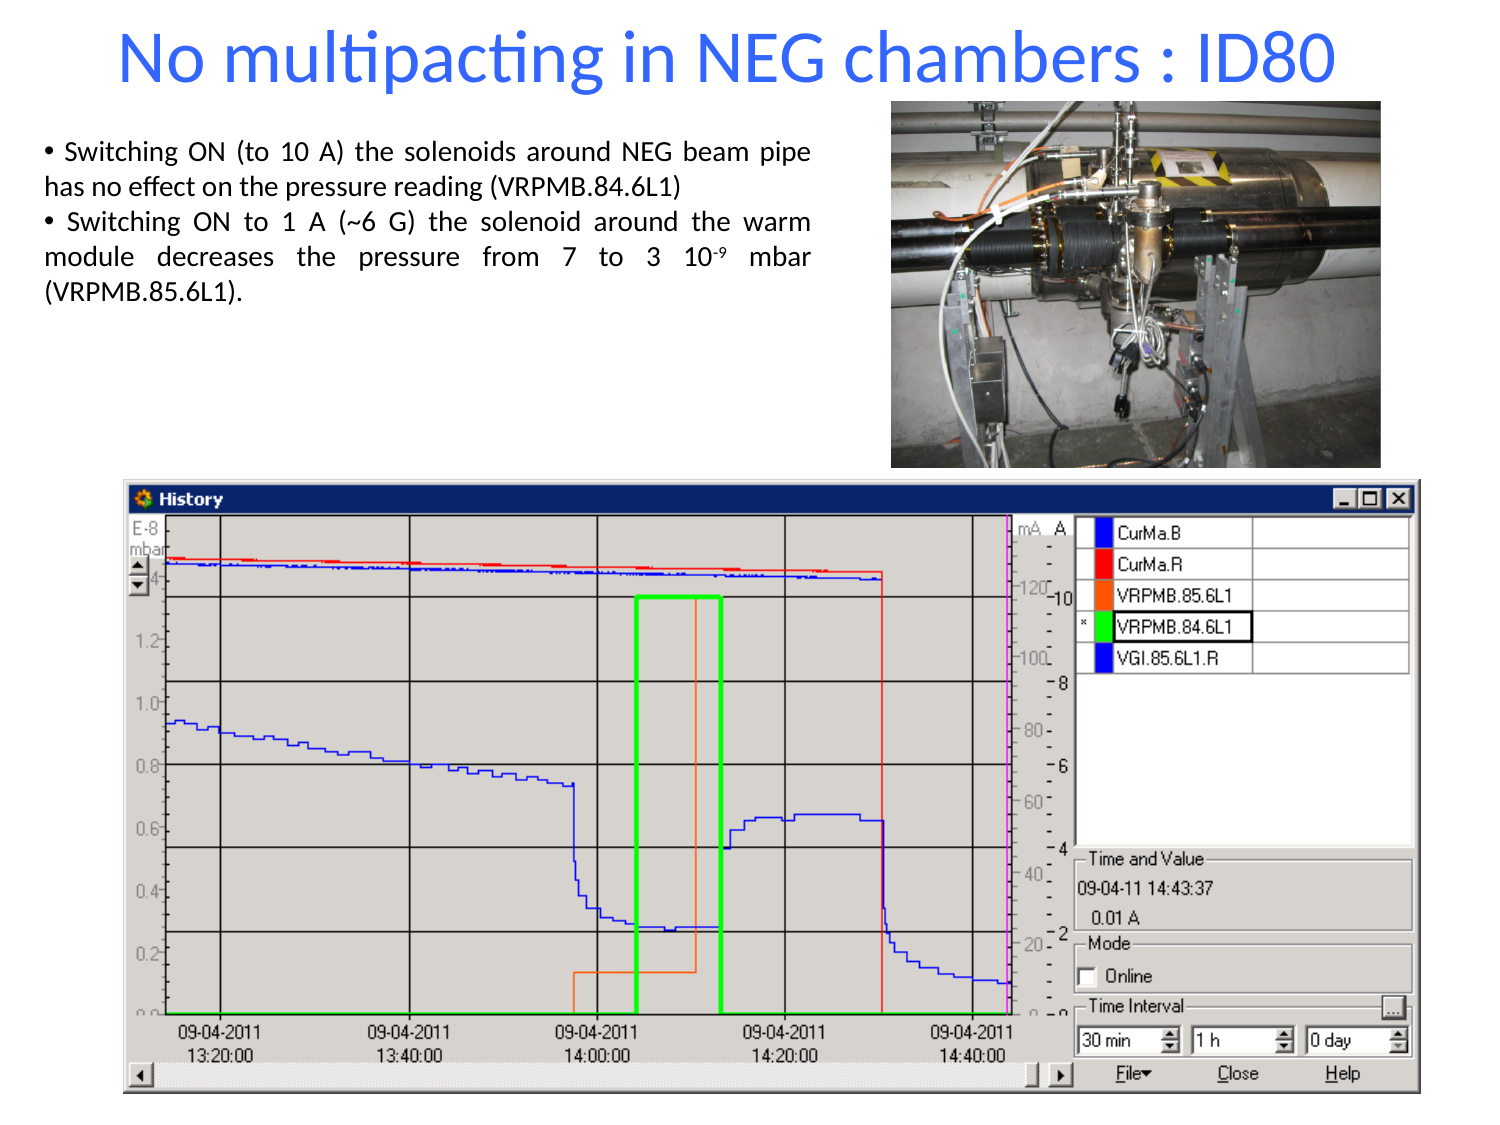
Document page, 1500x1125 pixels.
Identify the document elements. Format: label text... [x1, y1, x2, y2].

text_box Switching ON (to 10 A) the solenoids around NEG beam pipe has no effect on the pressure reading (VRPMB.84.6L1) Switching ON to 1 A (~6 G) the solenoid around the warm module decreases the pressure from 7 to 3 10-9 mbar (VRPMB.85.6L1). [29, 125, 827, 315]
picture [891, 101, 1381, 469]
text_box No multipacting in NEG chambers : ID80 [0, 0, 1456, 105]
picture [123, 479, 1421, 1095]
